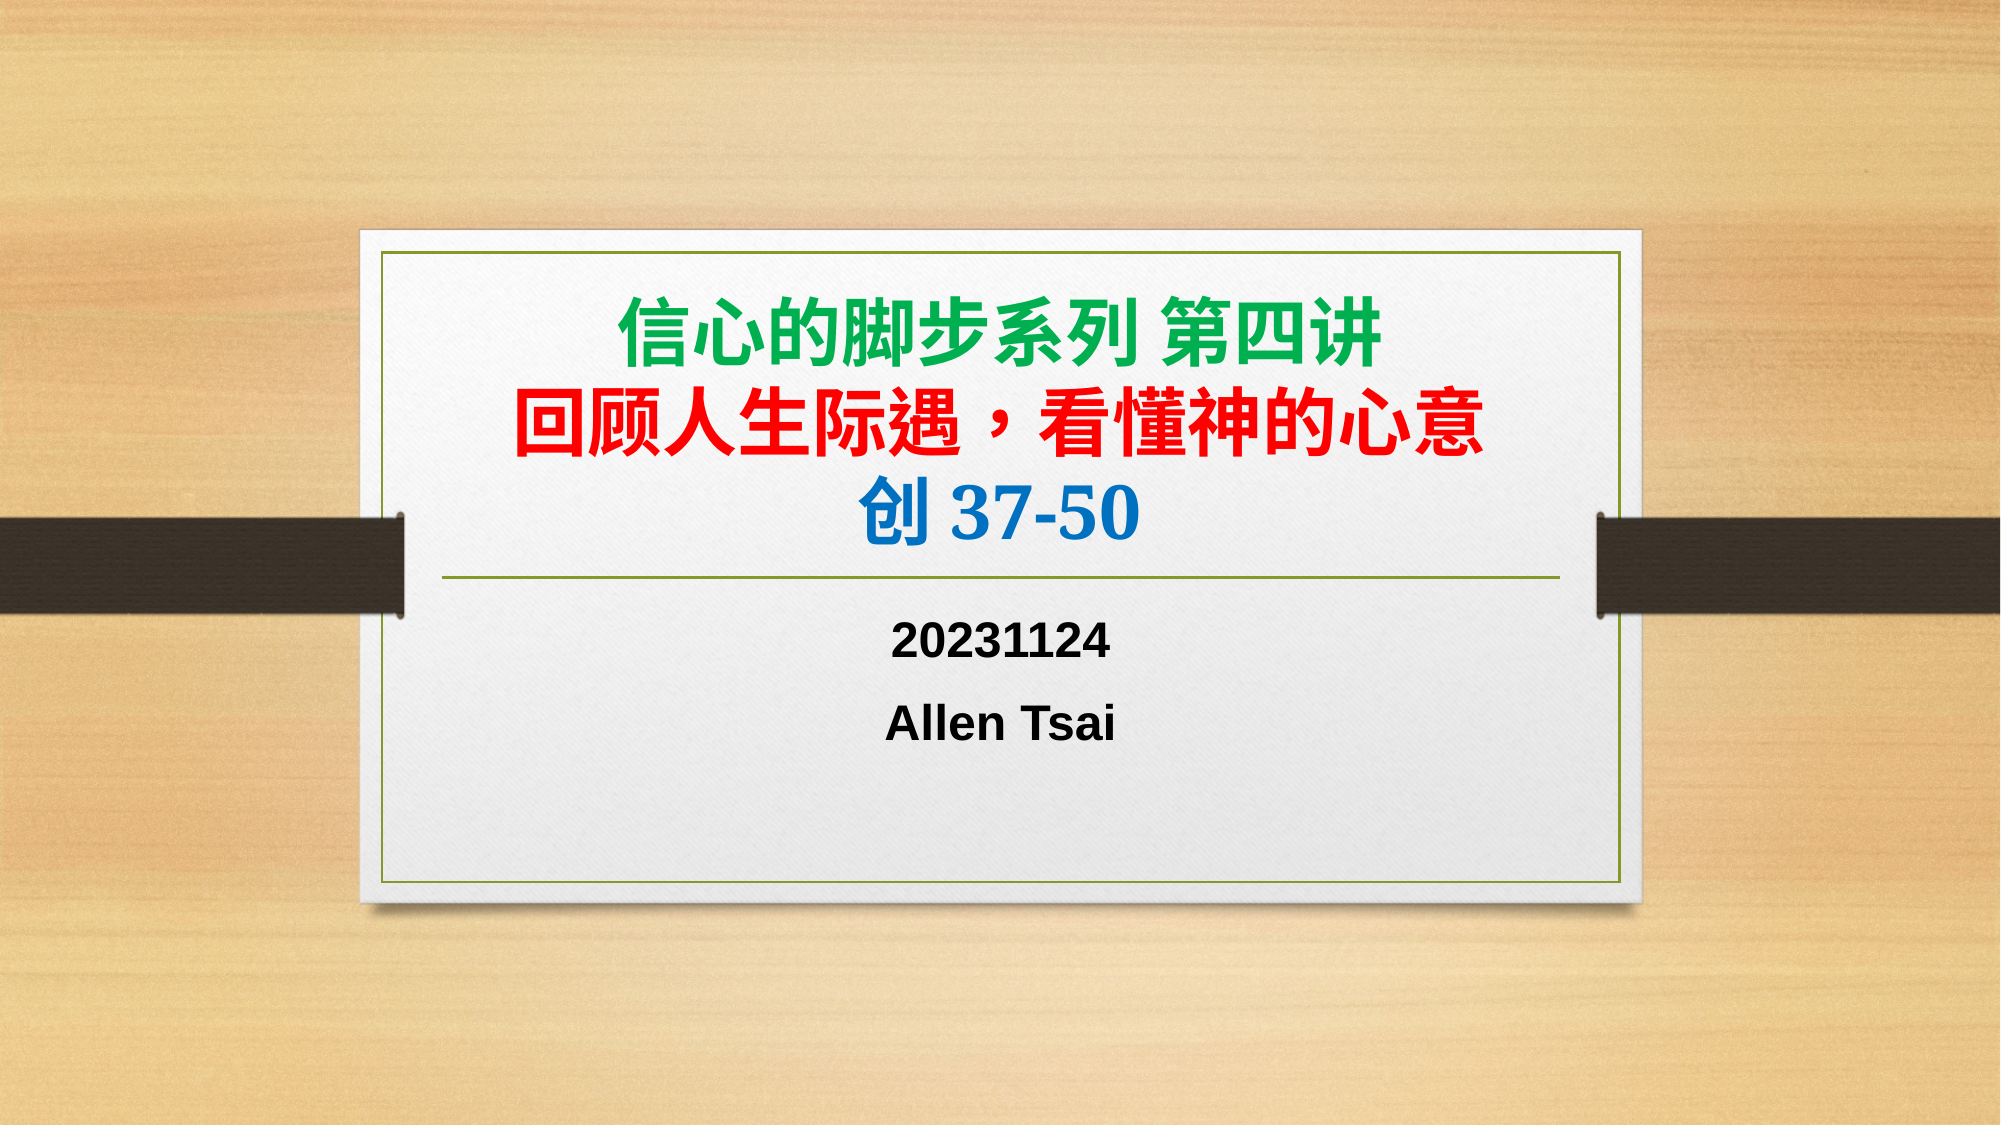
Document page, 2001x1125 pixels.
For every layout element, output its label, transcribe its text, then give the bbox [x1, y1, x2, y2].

title 信心的脚步系列 第四讲 回顾人生际遇，看懂神的心意 创37-50 [440, 313, 1559, 563]
picture [0, 0, 2001, 1125]
subtitle 20231124 Allen Tsai [441, 600, 1560, 849]
